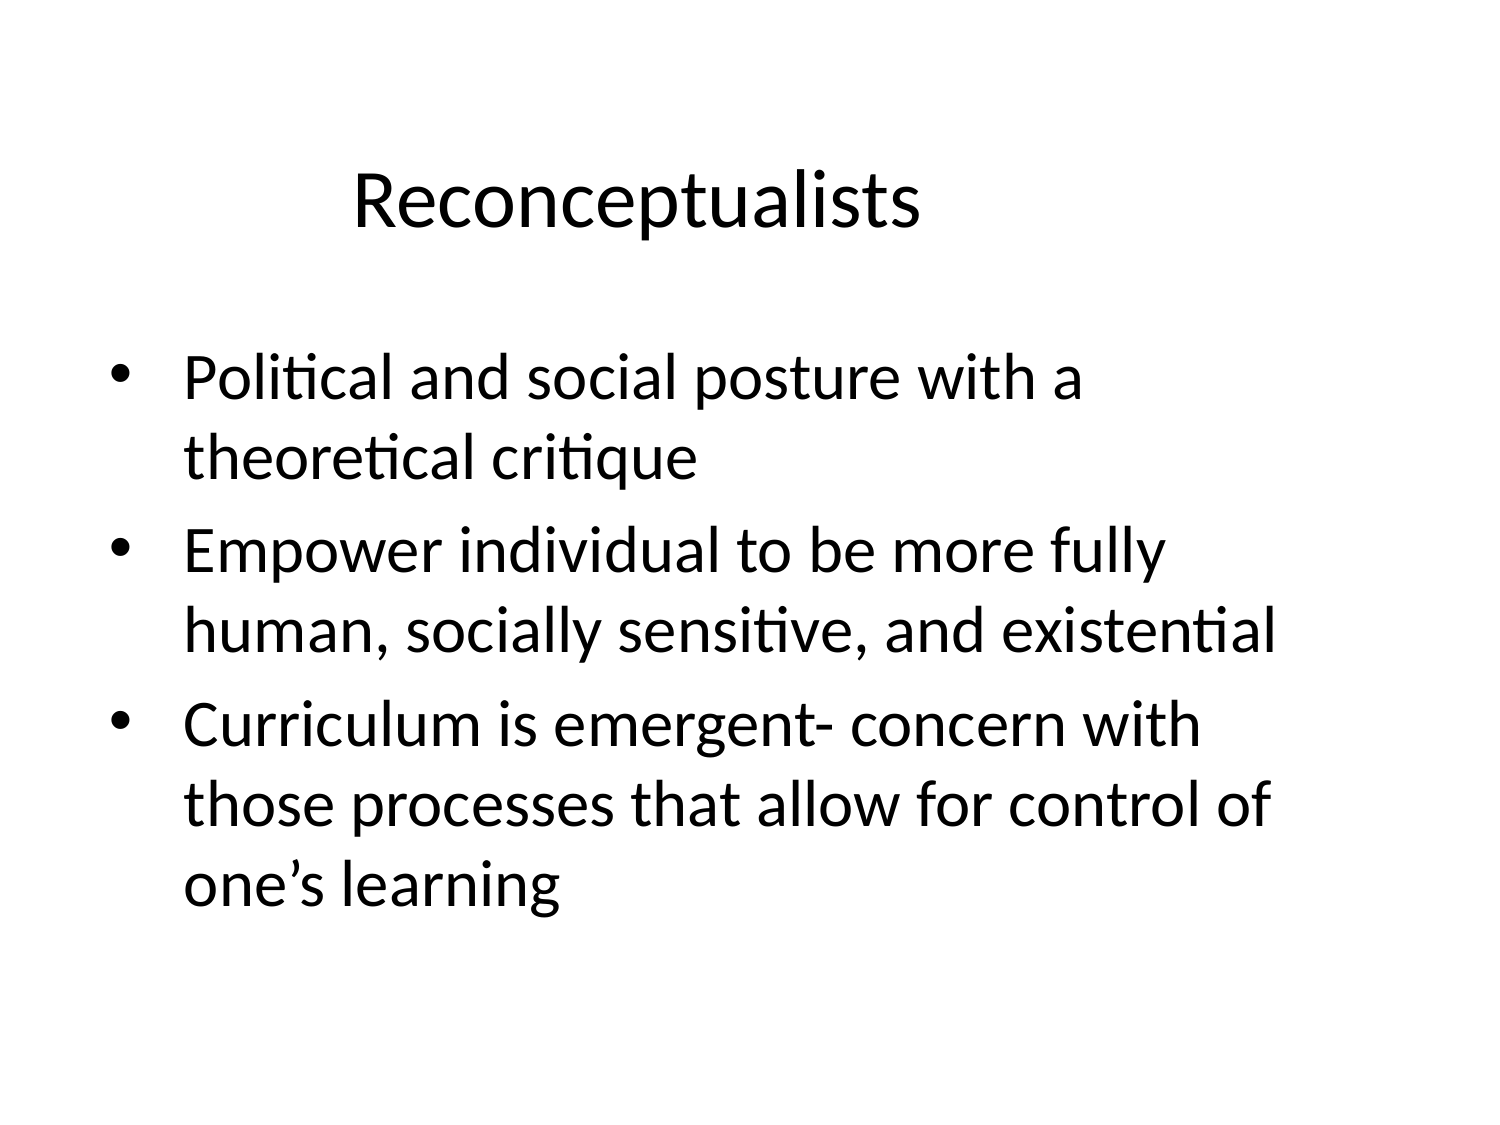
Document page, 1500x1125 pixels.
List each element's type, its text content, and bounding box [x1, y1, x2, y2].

title Reconceptualists [0, 99, 1275, 288]
list Political and social posture with a theoretical critique Empower individual to be more fully human, socially sensitive, and existential Curriculum is emergent- concern with those processes that allow for control of one’s learning [75, 324, 1350, 1000]
